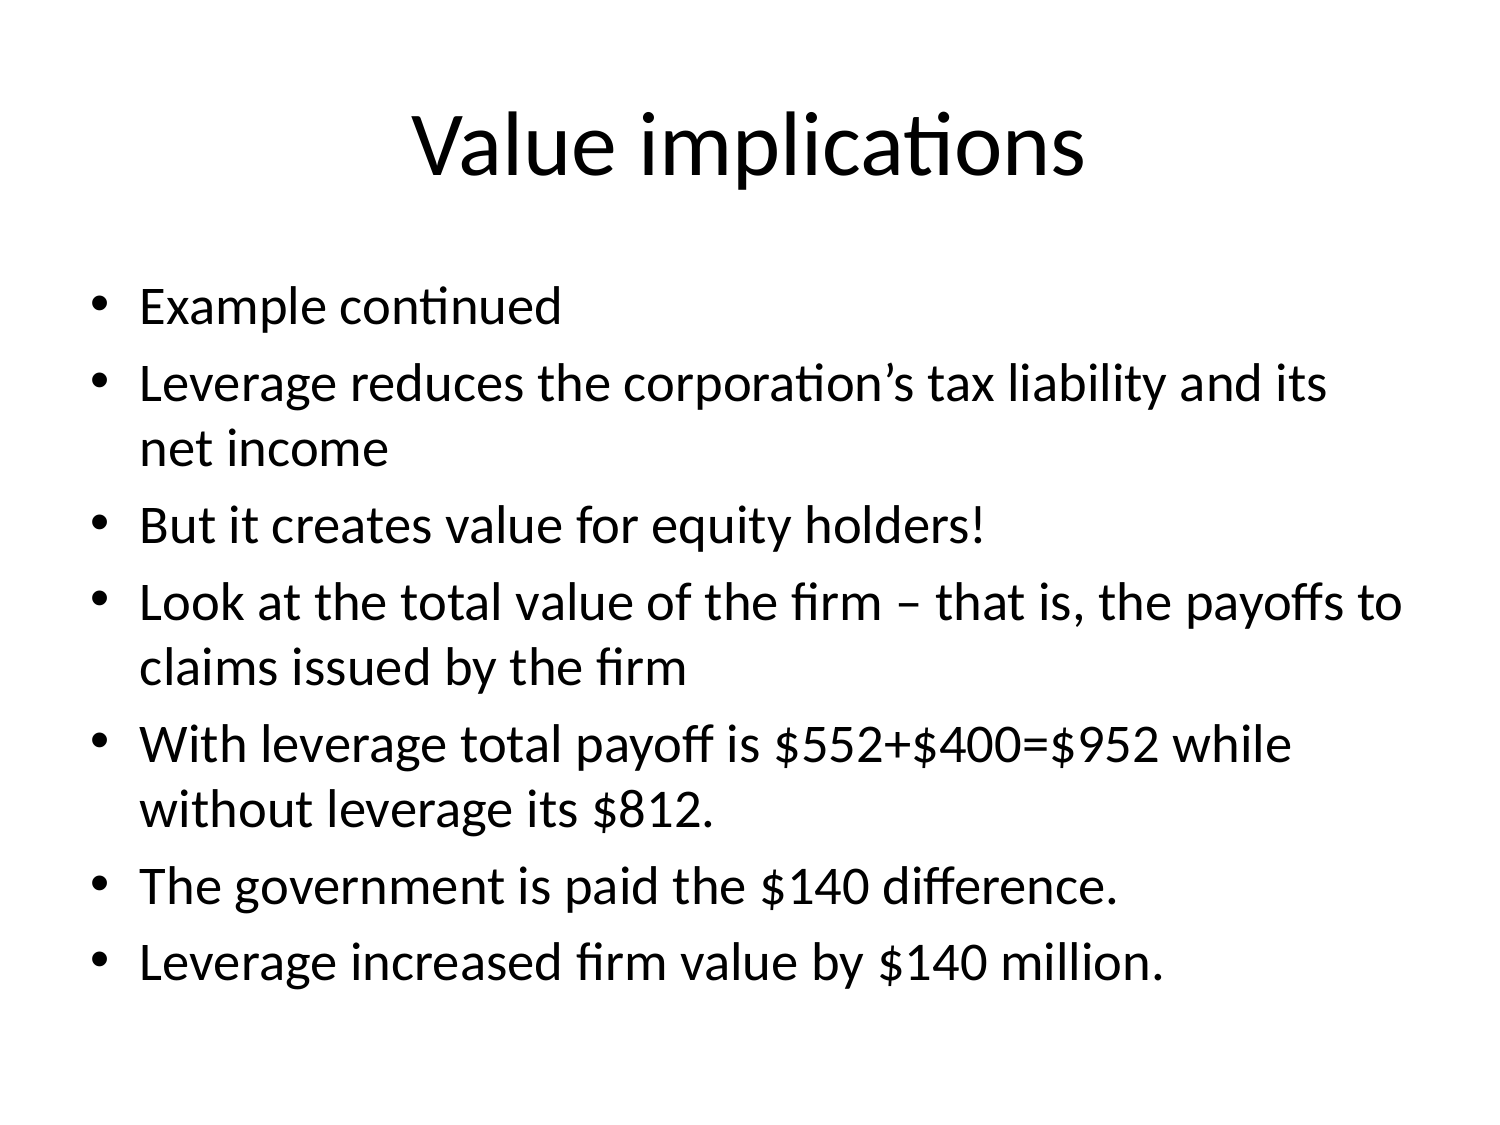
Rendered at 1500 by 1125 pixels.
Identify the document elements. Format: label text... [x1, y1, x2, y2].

title Value implications [75, 45, 1425, 233]
list Example continued Leverage reduces the corporation’s tax liability and its net income But it creates value for equity holders! Look at the total value of the firm – that is, the payoffs to claims issued by the firm With leverage total payoff is $552+$400=$952 while without leverage its $812. The government is paid the $140 difference. Leverage increased firm value by $140 million. [75, 262, 1425, 1005]
